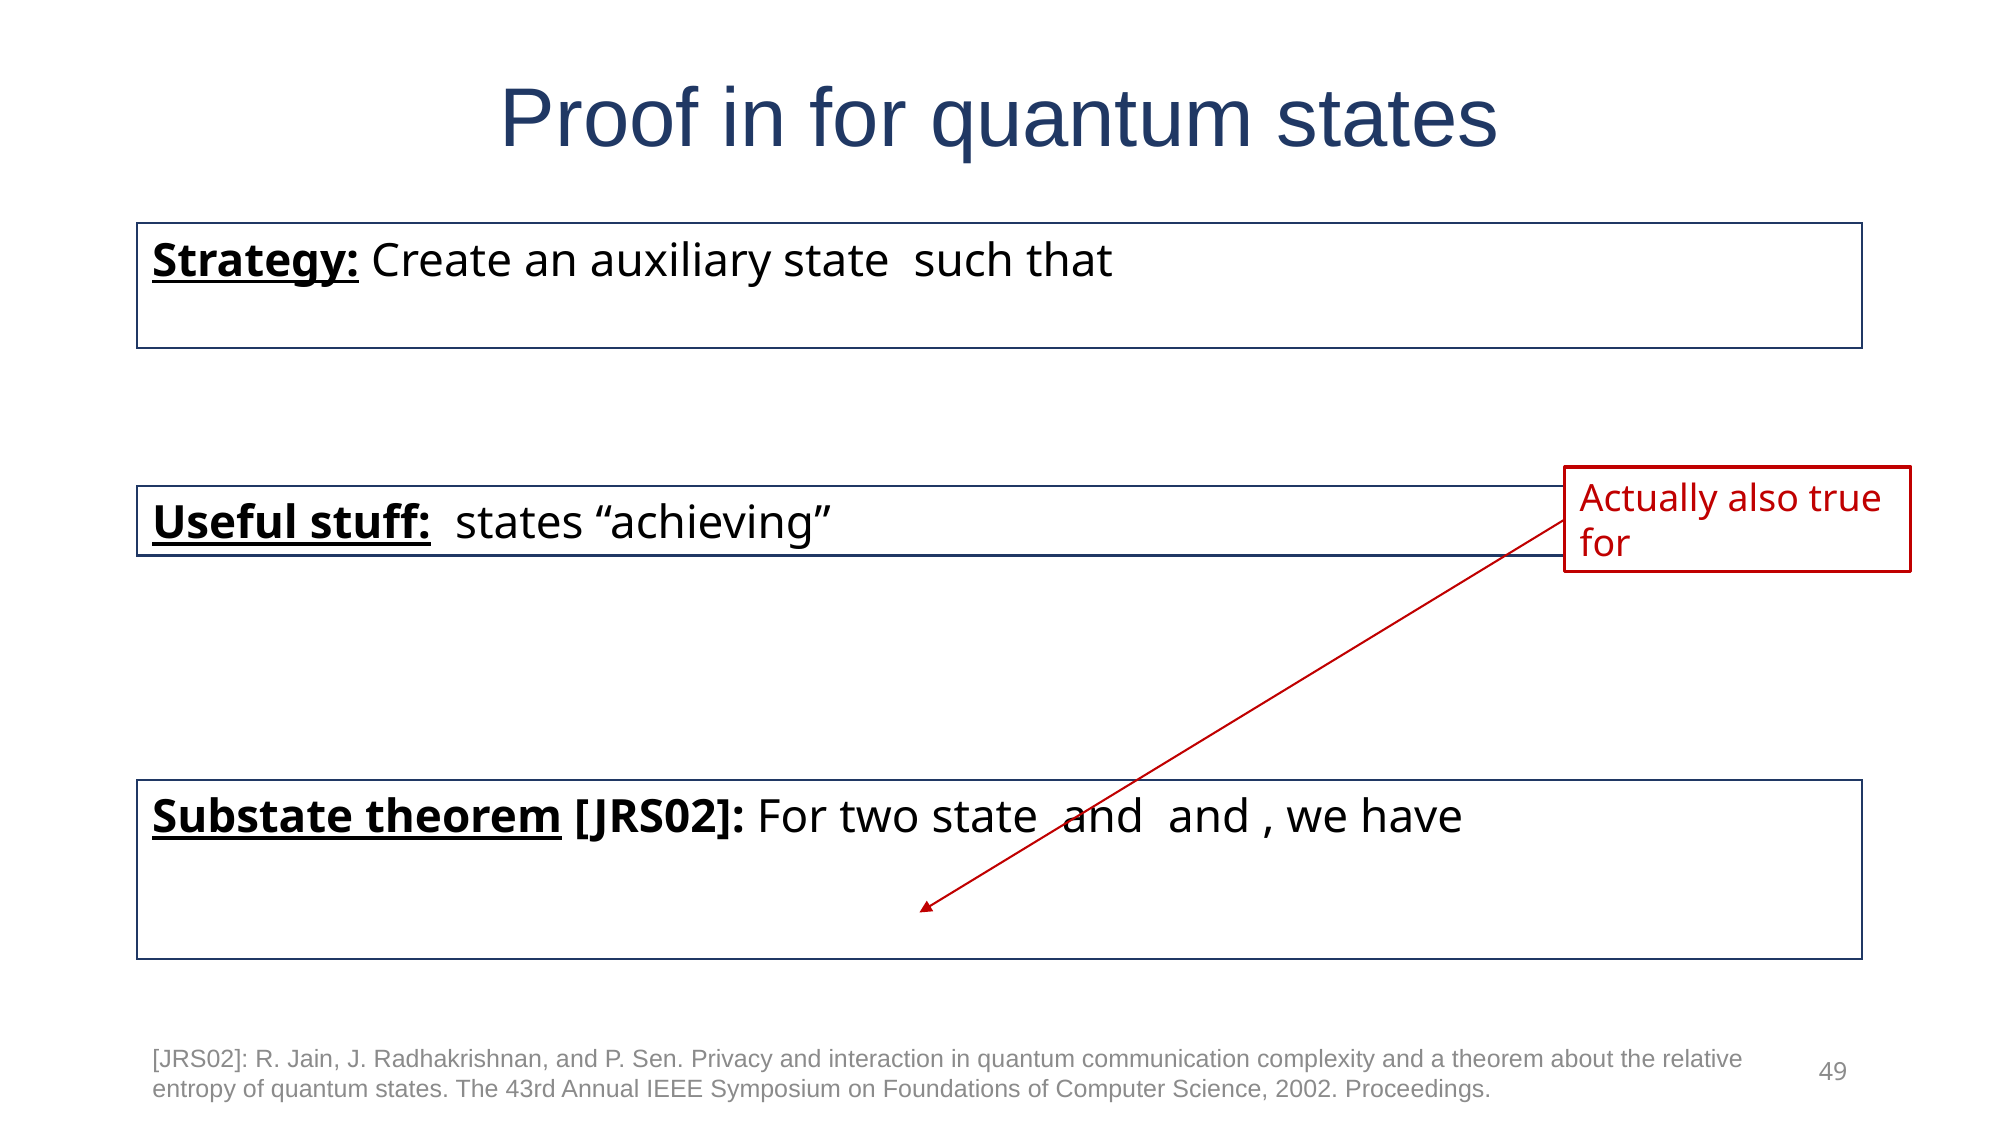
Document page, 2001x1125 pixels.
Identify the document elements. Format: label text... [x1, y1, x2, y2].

footer [JRS02]: R. Jain, J. Radhakrishnan, and P. Sen. Privacy and interaction in quantum communication complexity and a theorem about the relative entropy of quantum states. The 43rd Annual IEEE Symposium on Foundations of Computer Science, 2002. Proceedings. [137, 1042, 1825, 1103]
slide_number 49 [1825, 1042, 1863, 1103]
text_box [919, 520, 1565, 913]
title Proof in for quantum states [137, 59, 1863, 180]
